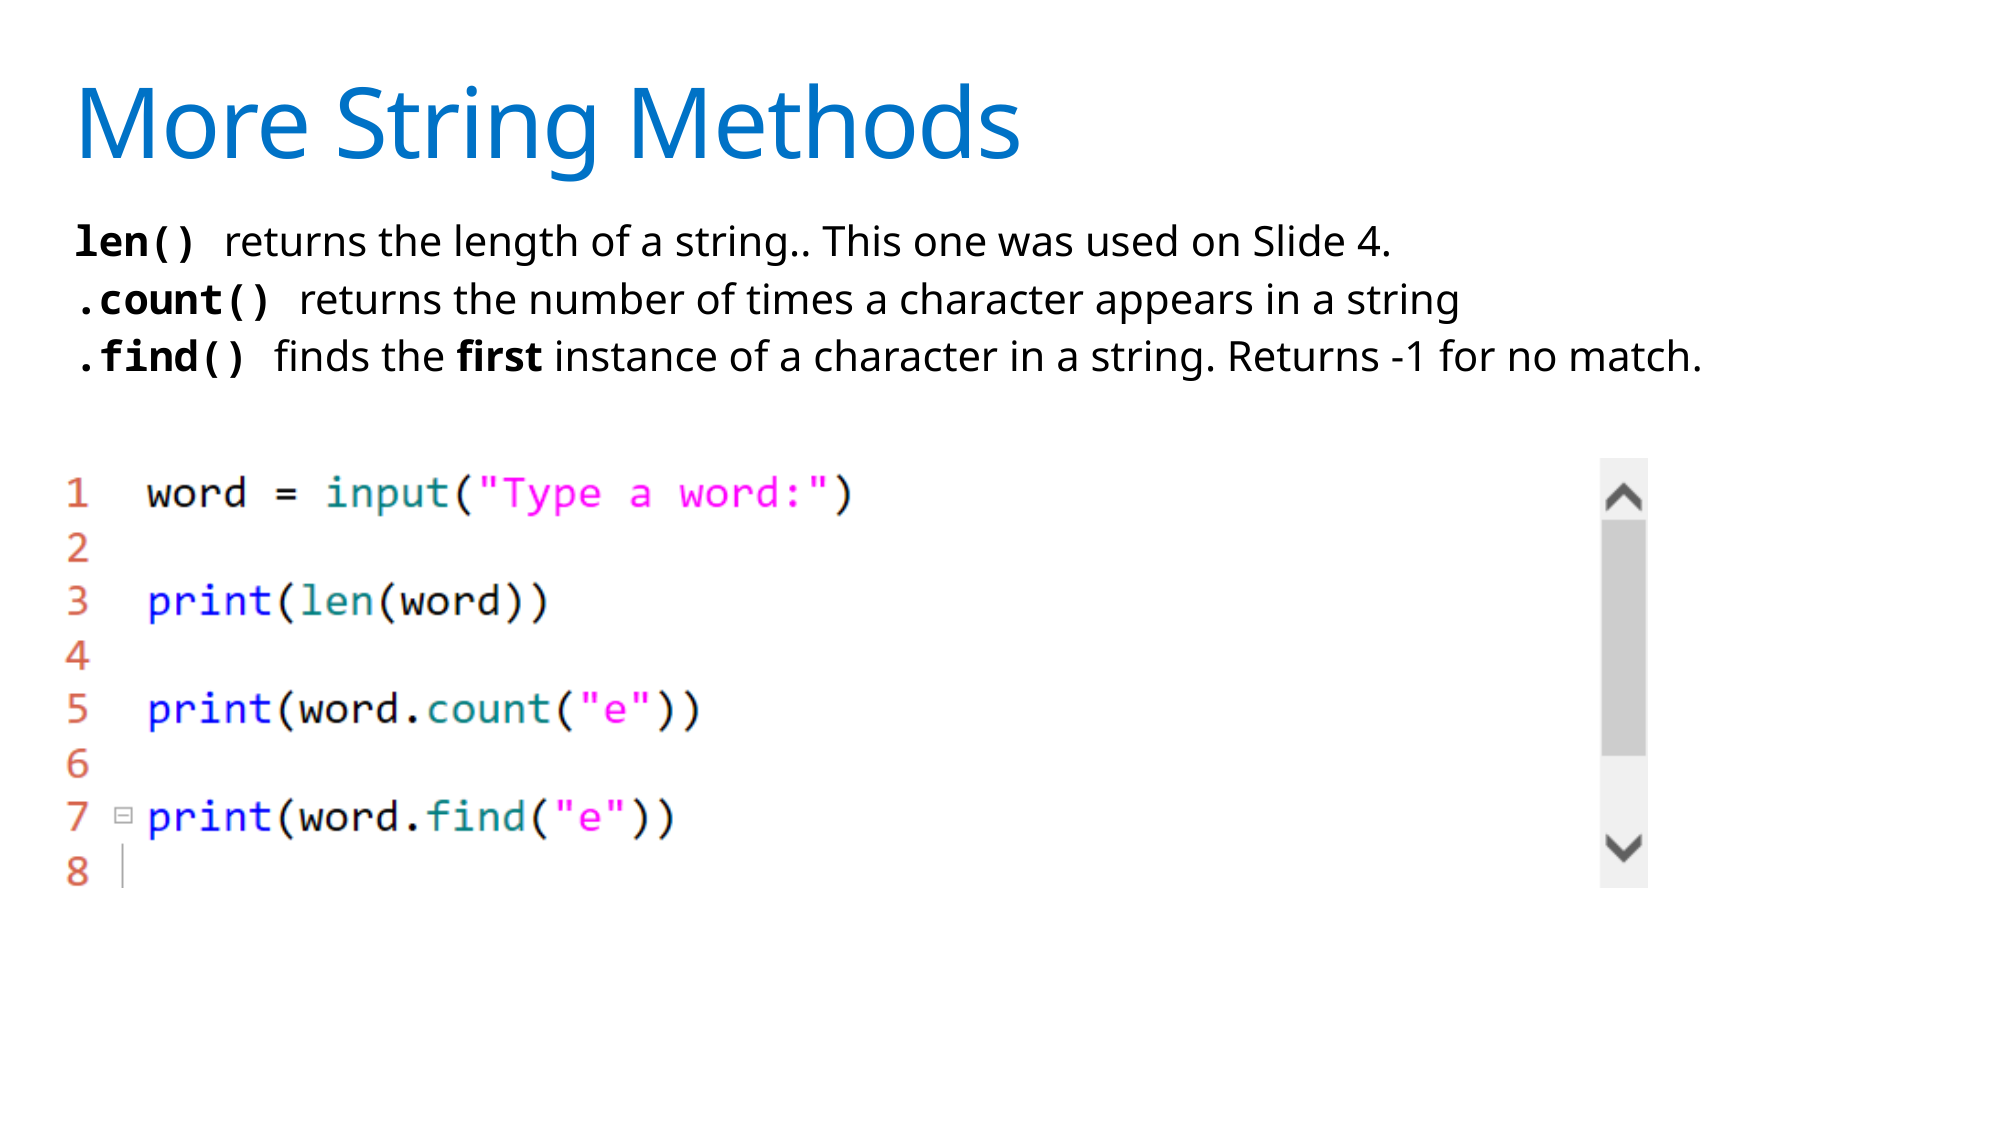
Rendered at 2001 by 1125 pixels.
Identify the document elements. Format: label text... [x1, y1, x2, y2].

title More String Methods [58, 58, 1942, 206]
picture [58, 458, 1648, 888]
list len() returns the length of a string.. This one was used on Slide 4. .count() returns the number of times a character appears in a string .find() finds the first instance of a character in a string. Returns -1 for no match. [58, 206, 1942, 398]
